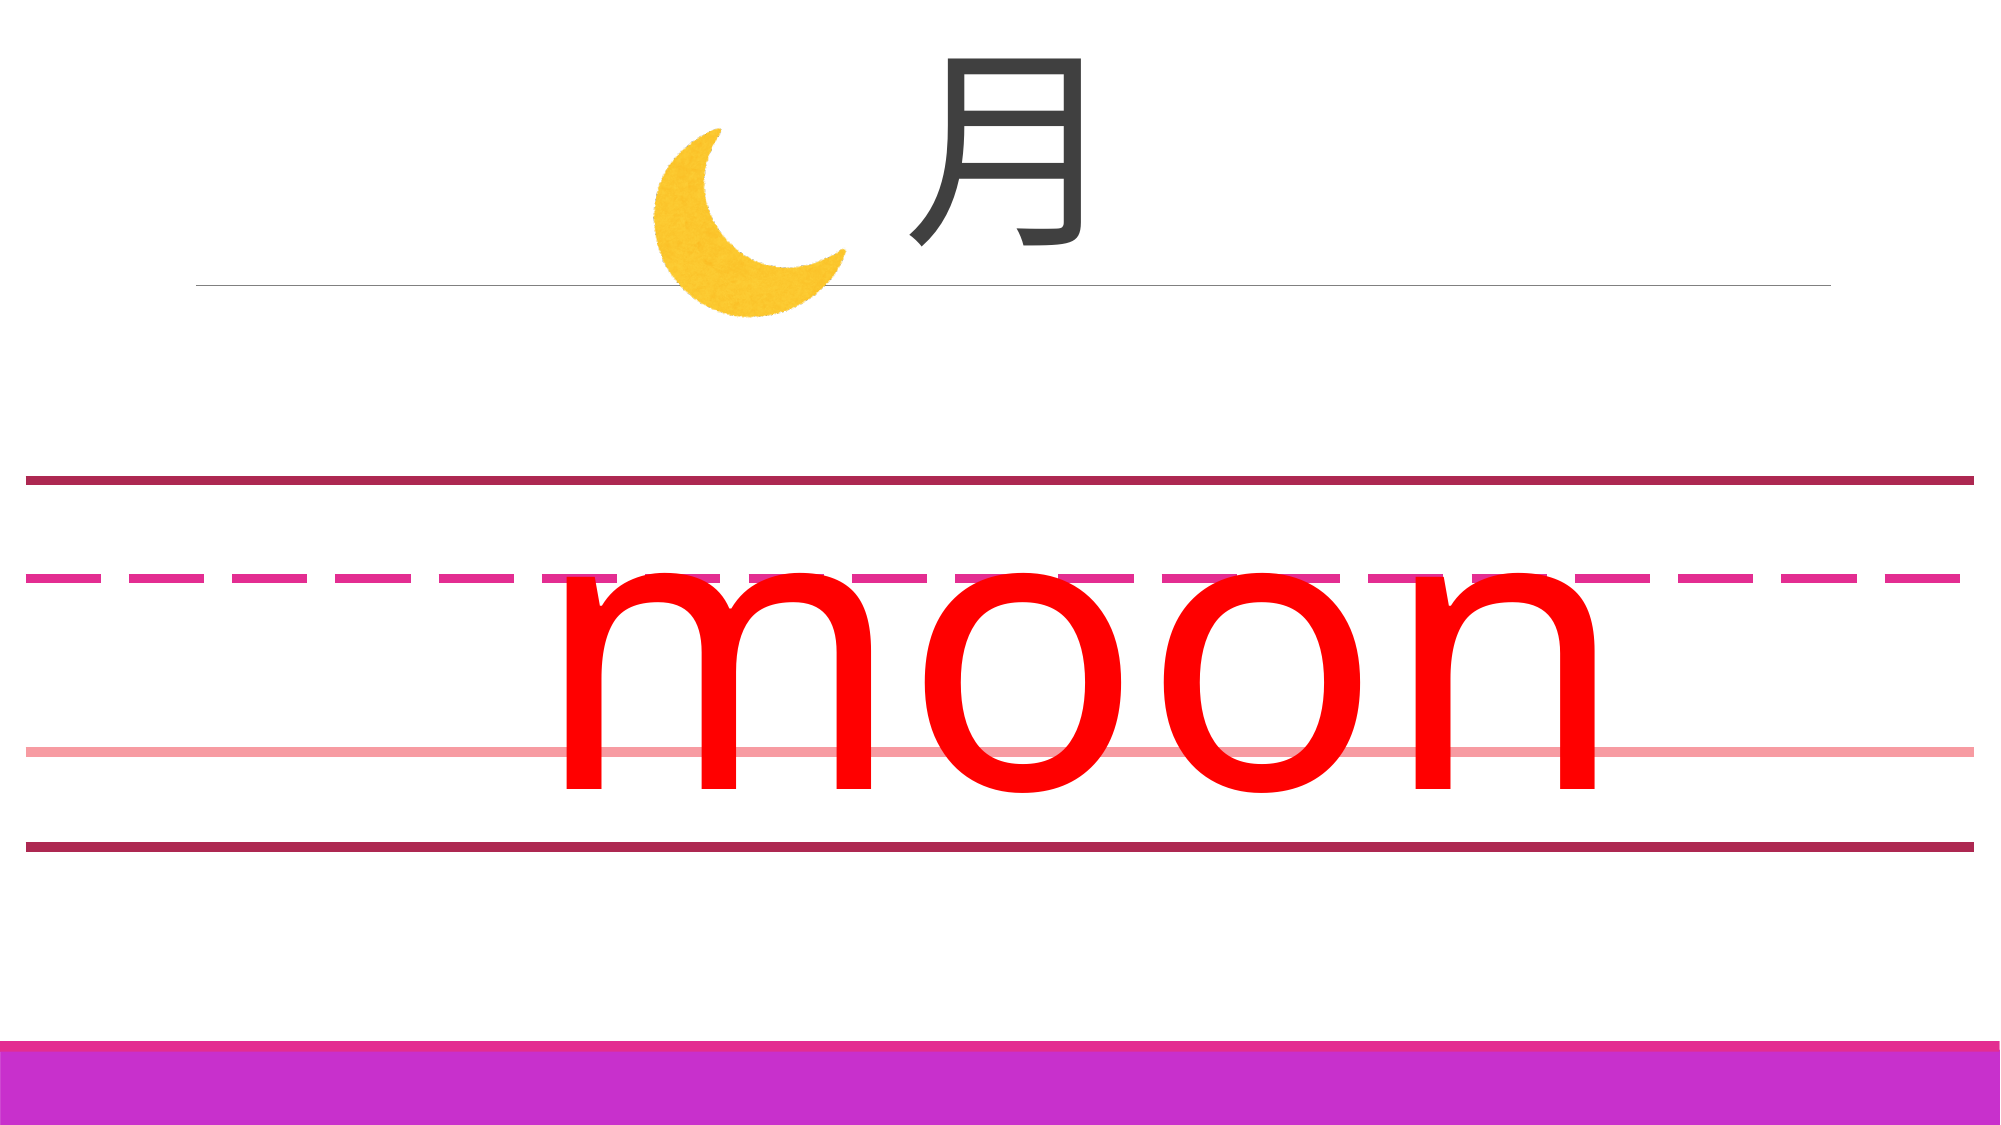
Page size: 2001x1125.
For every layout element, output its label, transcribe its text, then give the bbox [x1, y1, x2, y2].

list moon [5, 439, 2000, 945]
title 月 [140, 43, 1884, 282]
picture [583, 77, 889, 381]
